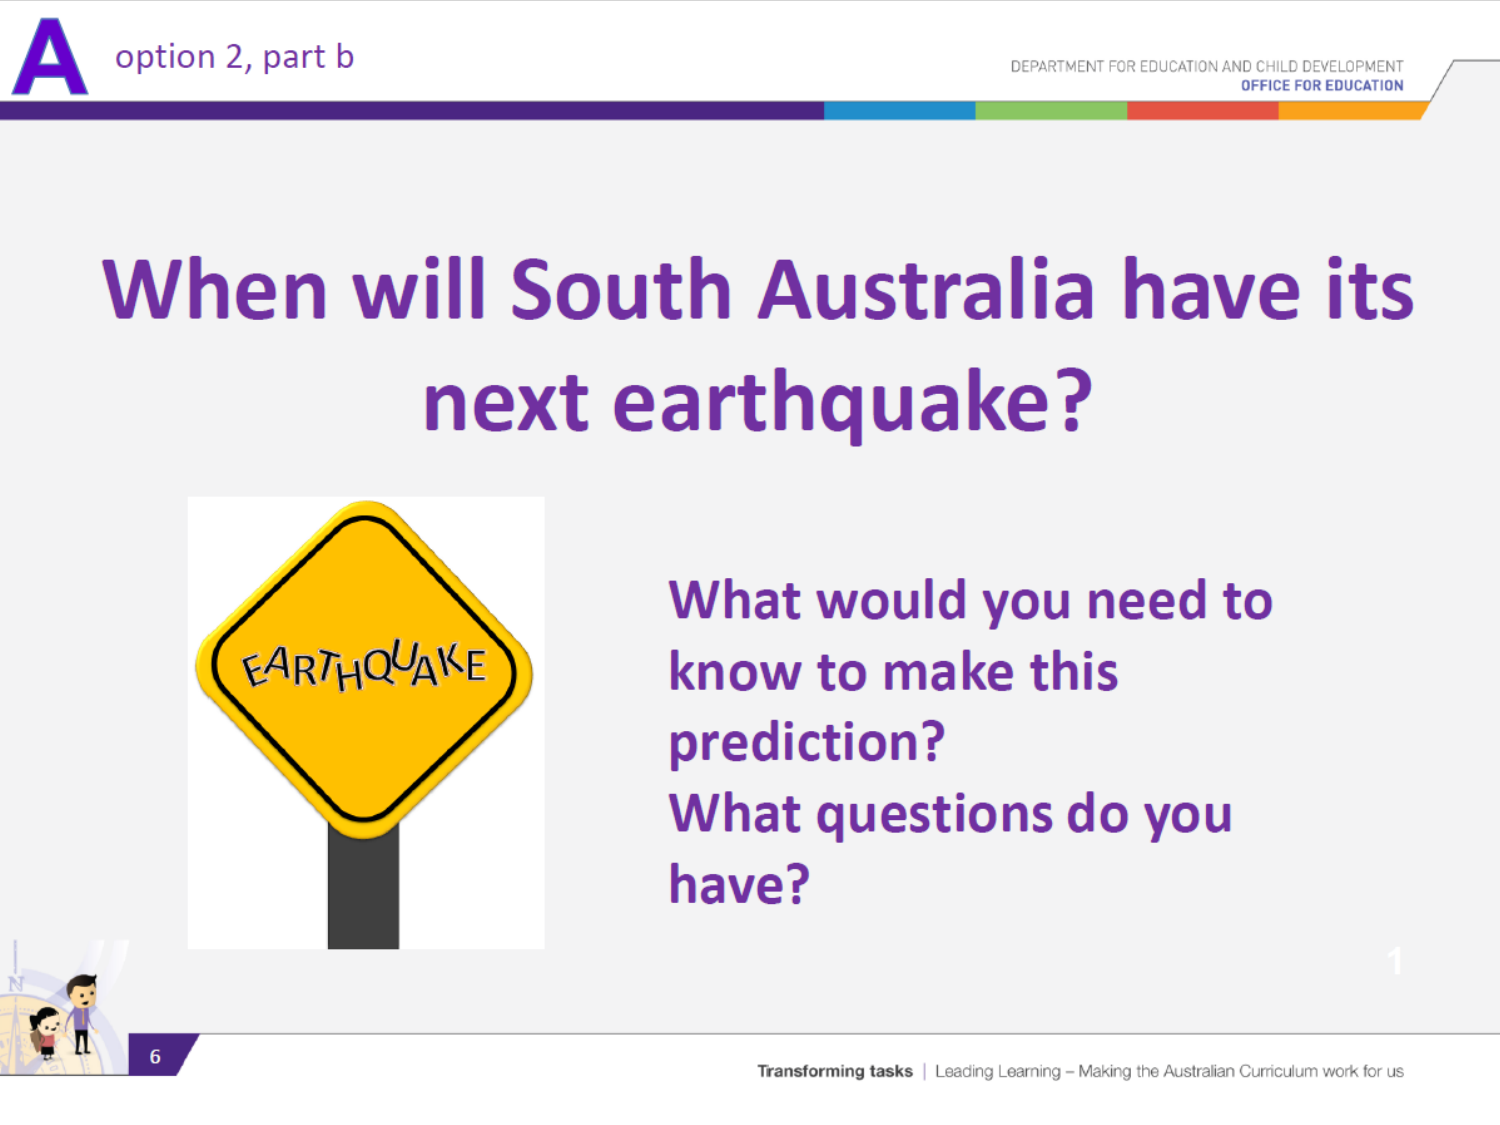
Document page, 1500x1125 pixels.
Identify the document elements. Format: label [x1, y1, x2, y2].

list [0, 0, 1500, 1125]
